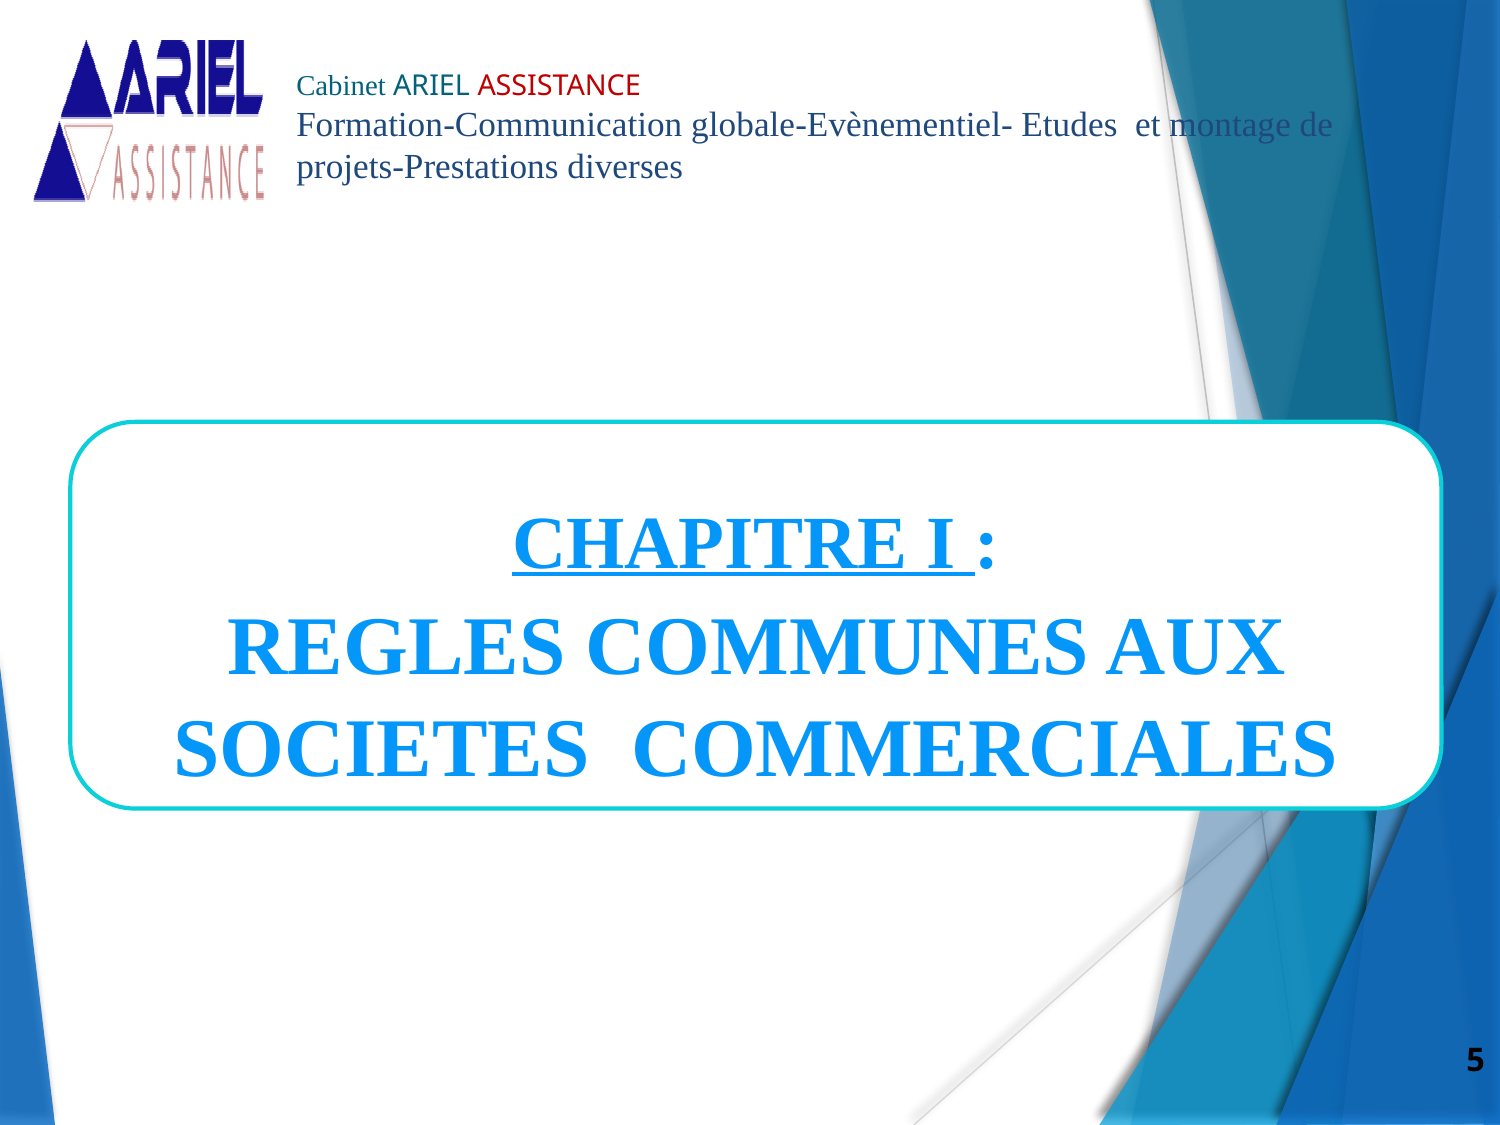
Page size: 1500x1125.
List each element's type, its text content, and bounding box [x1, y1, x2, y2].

text_box CHAPITRE I : REGLES COMMUNES AUX SOCIETES COMMERCIALES [68, 419, 1444, 811]
text_box Cabinet ARIEL ASSISTANCE Formation-Communication globale-Evènementiel- Etudes et montage de projets-Prestations diverses [281, 58, 1453, 237]
picture [29, 18, 270, 212]
slide_number 5 [1149, 1031, 1500, 1092]
